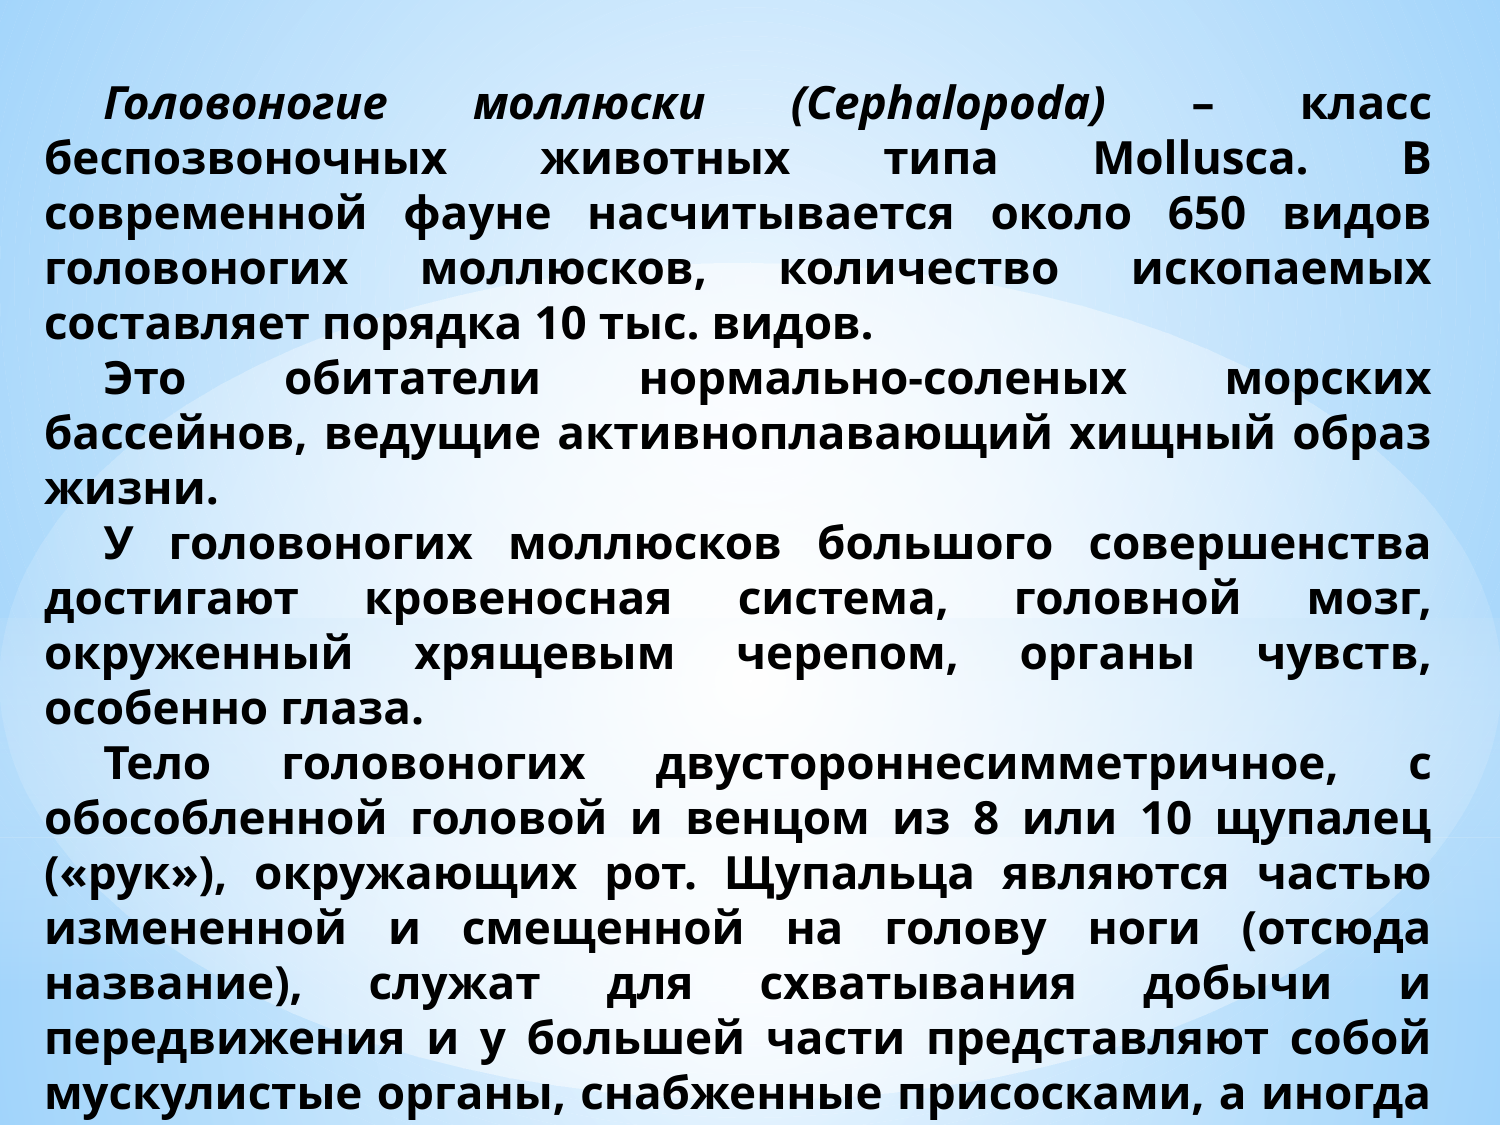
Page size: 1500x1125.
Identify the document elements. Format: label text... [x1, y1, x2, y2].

text_box Головоногие моллюски (Cephalopoda) – класс беспозвоночных животных типа Mollusca. В современной фауне насчитывается около 650 видов головоногих моллюсков, количество ископаемых составляет порядка 10 тыс. видов. Это обитатели нормально-соленых морских бассейнов, ведущие активноплавающий хищный образ жизни. У головоногих моллюсков большого совершенства достигают кровеносная система, головной мозг, окруженный хрящевым черепом, органы чувств, особенно глаза. Тело головоногих двустороннесимметричное, с обособленной головой и венцом из 8 или 10 щупалец («рук»), окружающих рот. Щупальца являются частью измененной и смещенной на голову ноги (отсюда название), служат для схватывания добычи и передвижения и у большей части представляют собой мускулистые органы, снабженные присосками, а иногда роговыми крючками. [29, 66, 1447, 1125]
